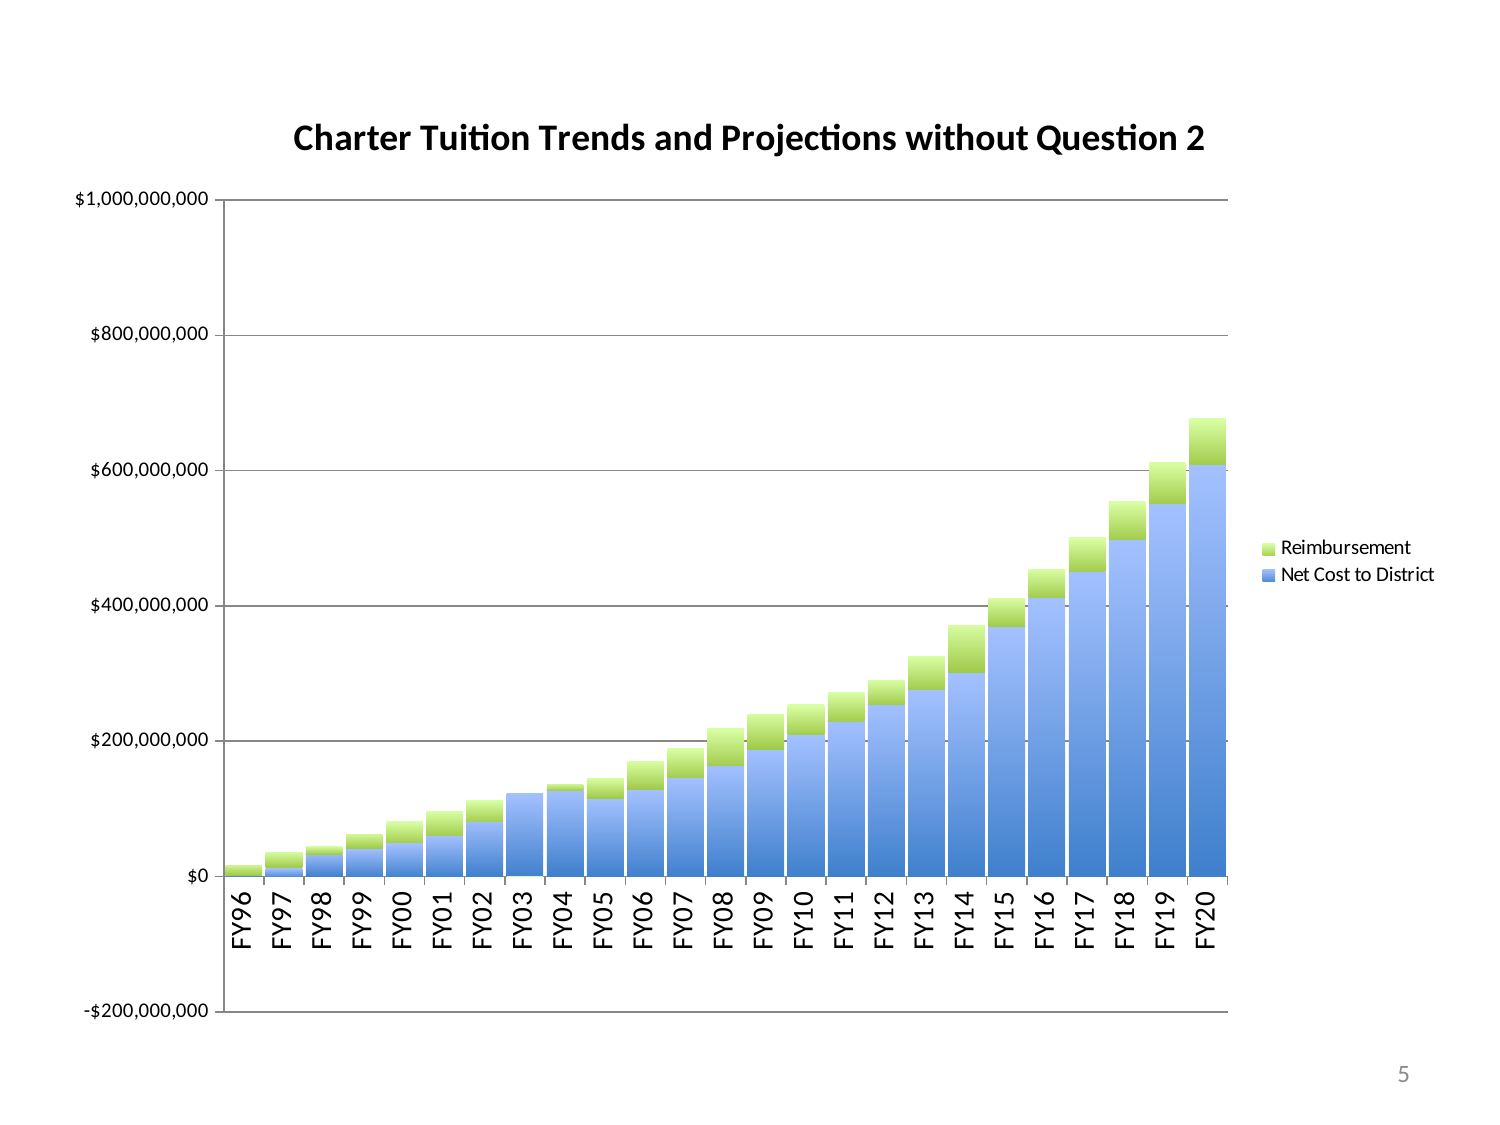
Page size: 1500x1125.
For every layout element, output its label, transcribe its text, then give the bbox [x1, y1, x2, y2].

chart [46, 83, 1454, 1042]
slide_number 5 [1074, 1048, 1425, 1103]
